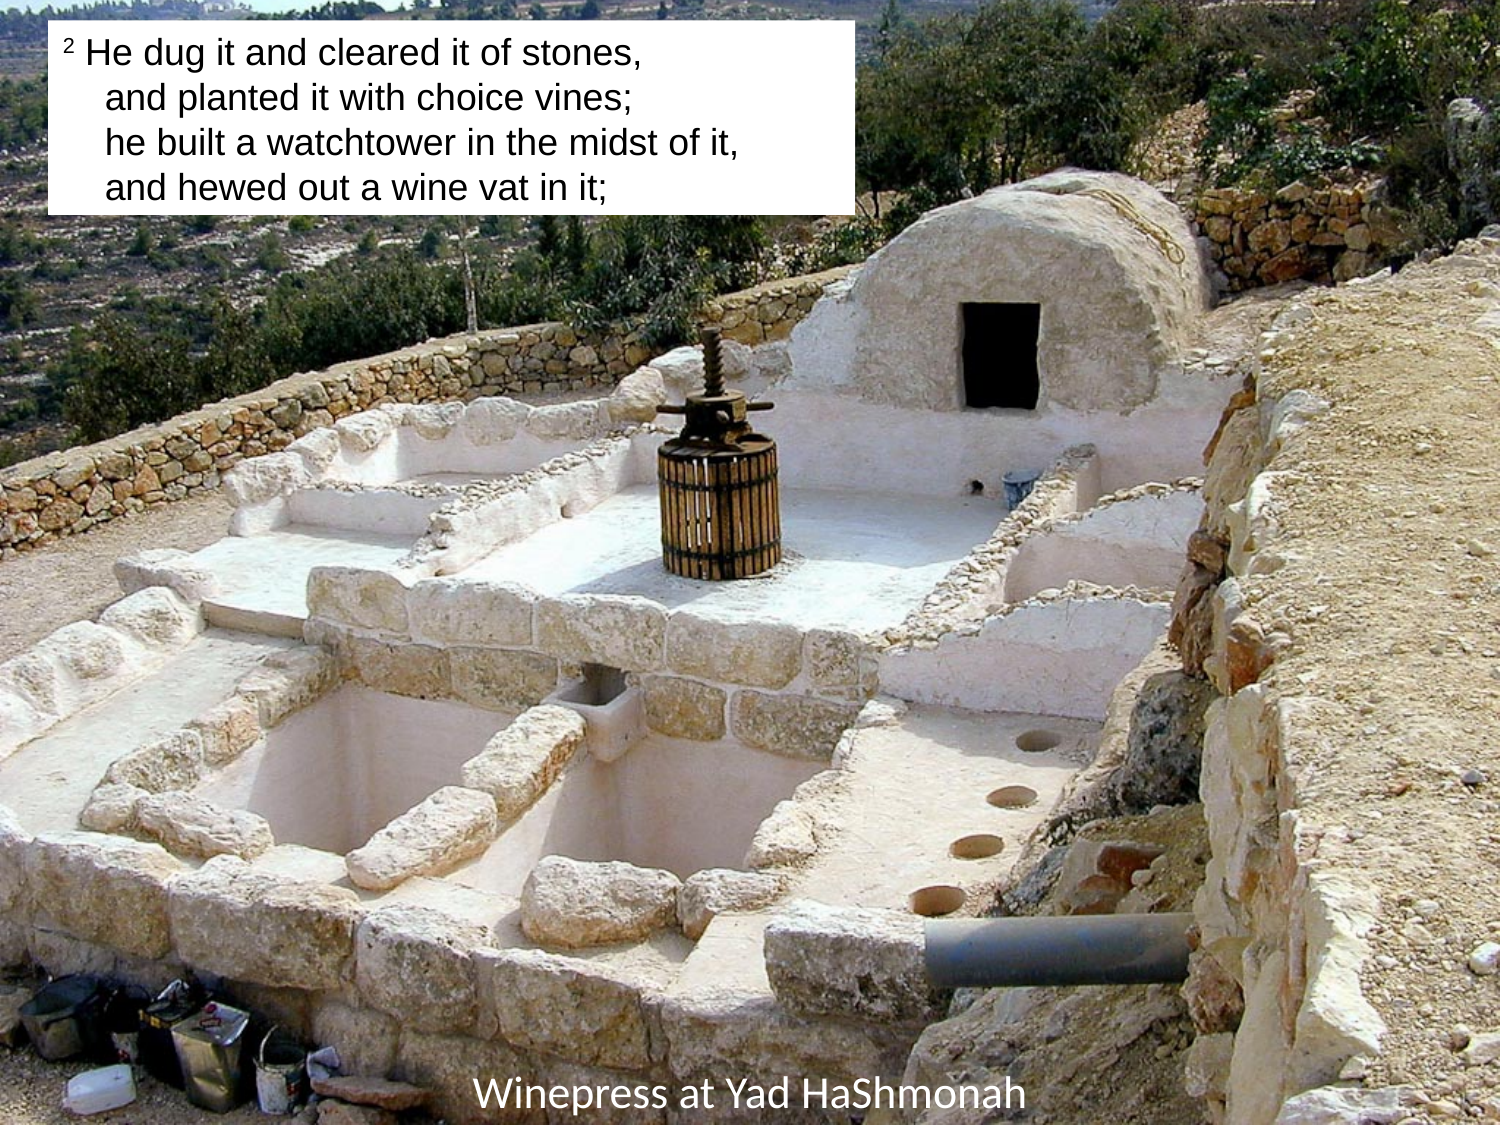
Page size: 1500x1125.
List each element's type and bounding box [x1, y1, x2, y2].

text_box [0, 0, 1500, 1125]
